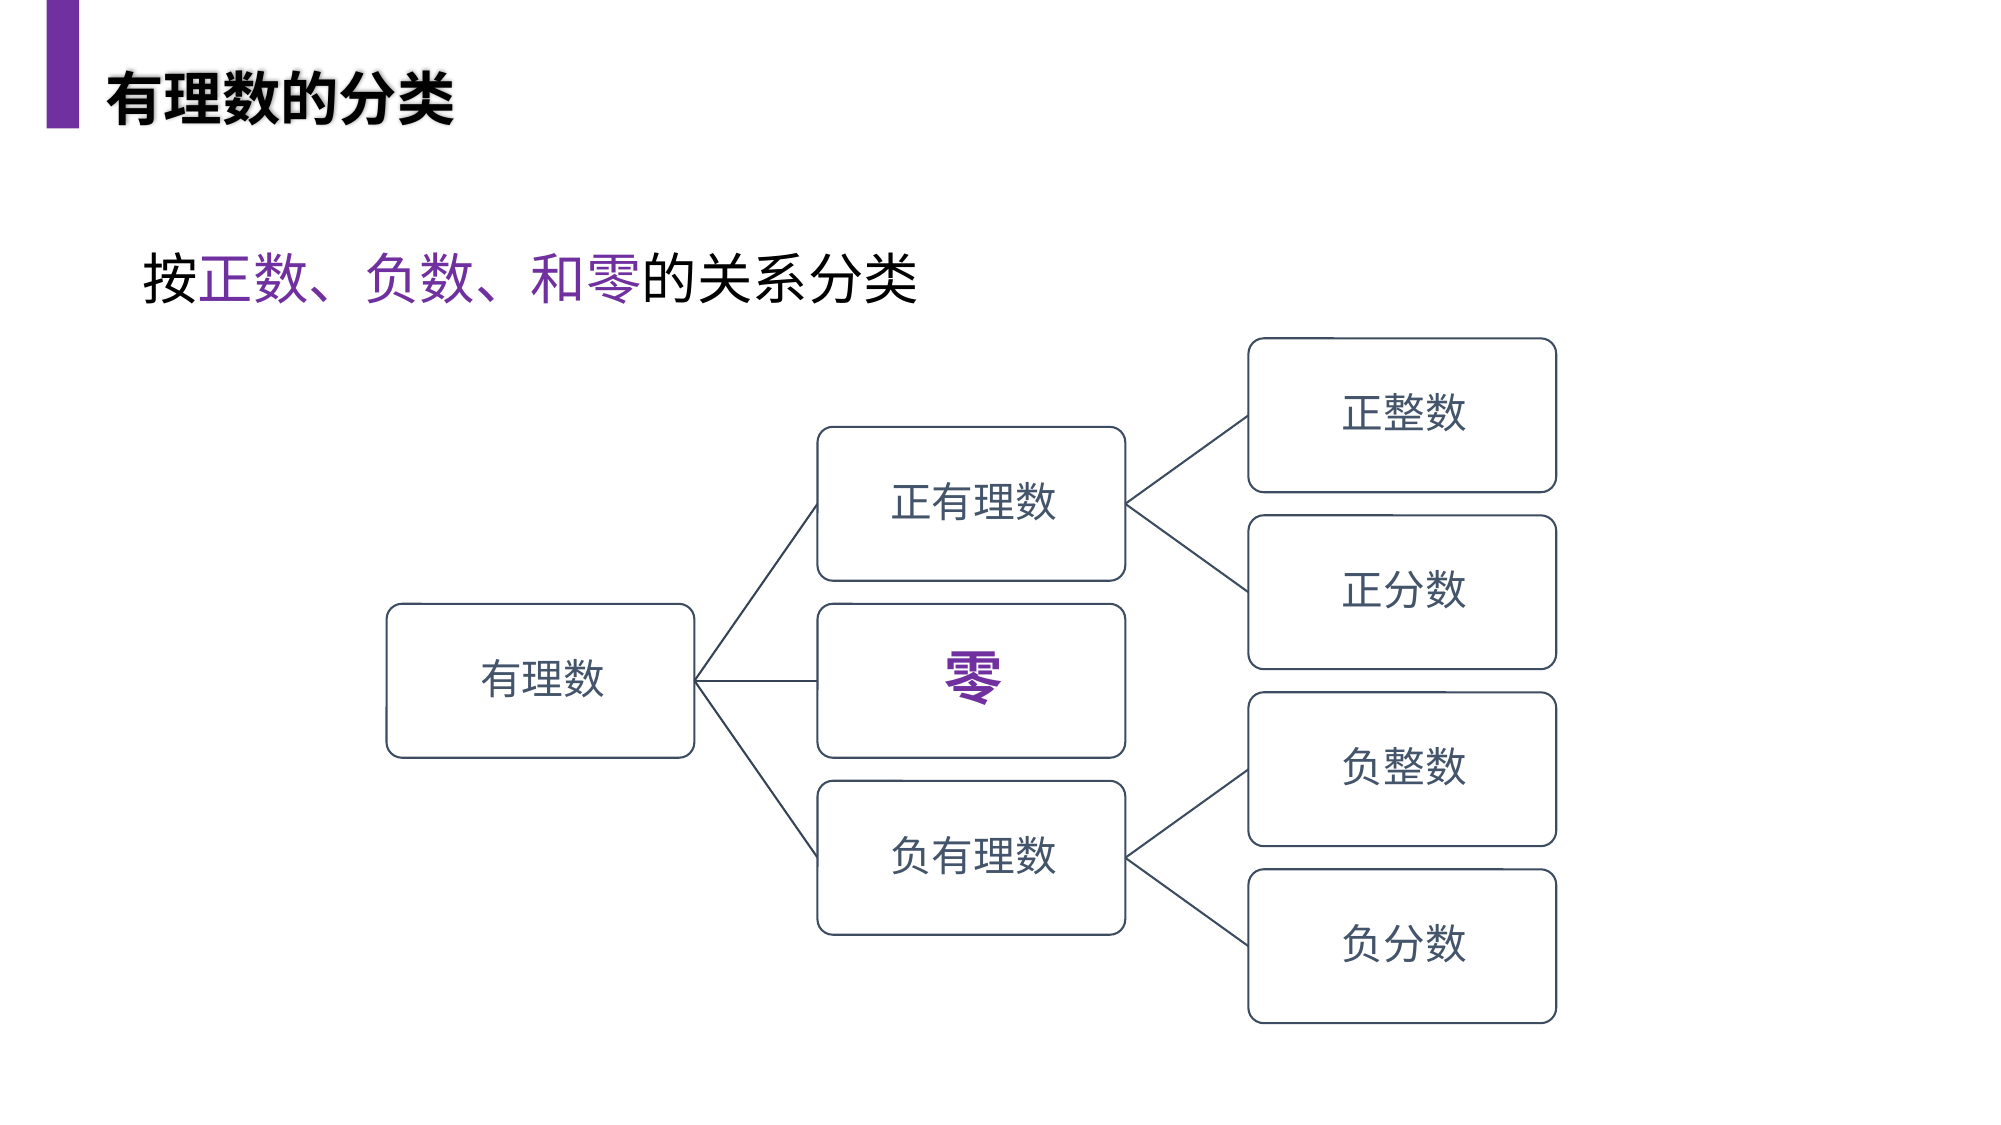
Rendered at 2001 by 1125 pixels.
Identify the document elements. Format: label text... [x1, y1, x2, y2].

text_box 有理数的分类 [91, 54, 623, 140]
text_box 按正数、负数、和零的关系分类 [127, 236, 972, 319]
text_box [386, 319, 1557, 1043]
